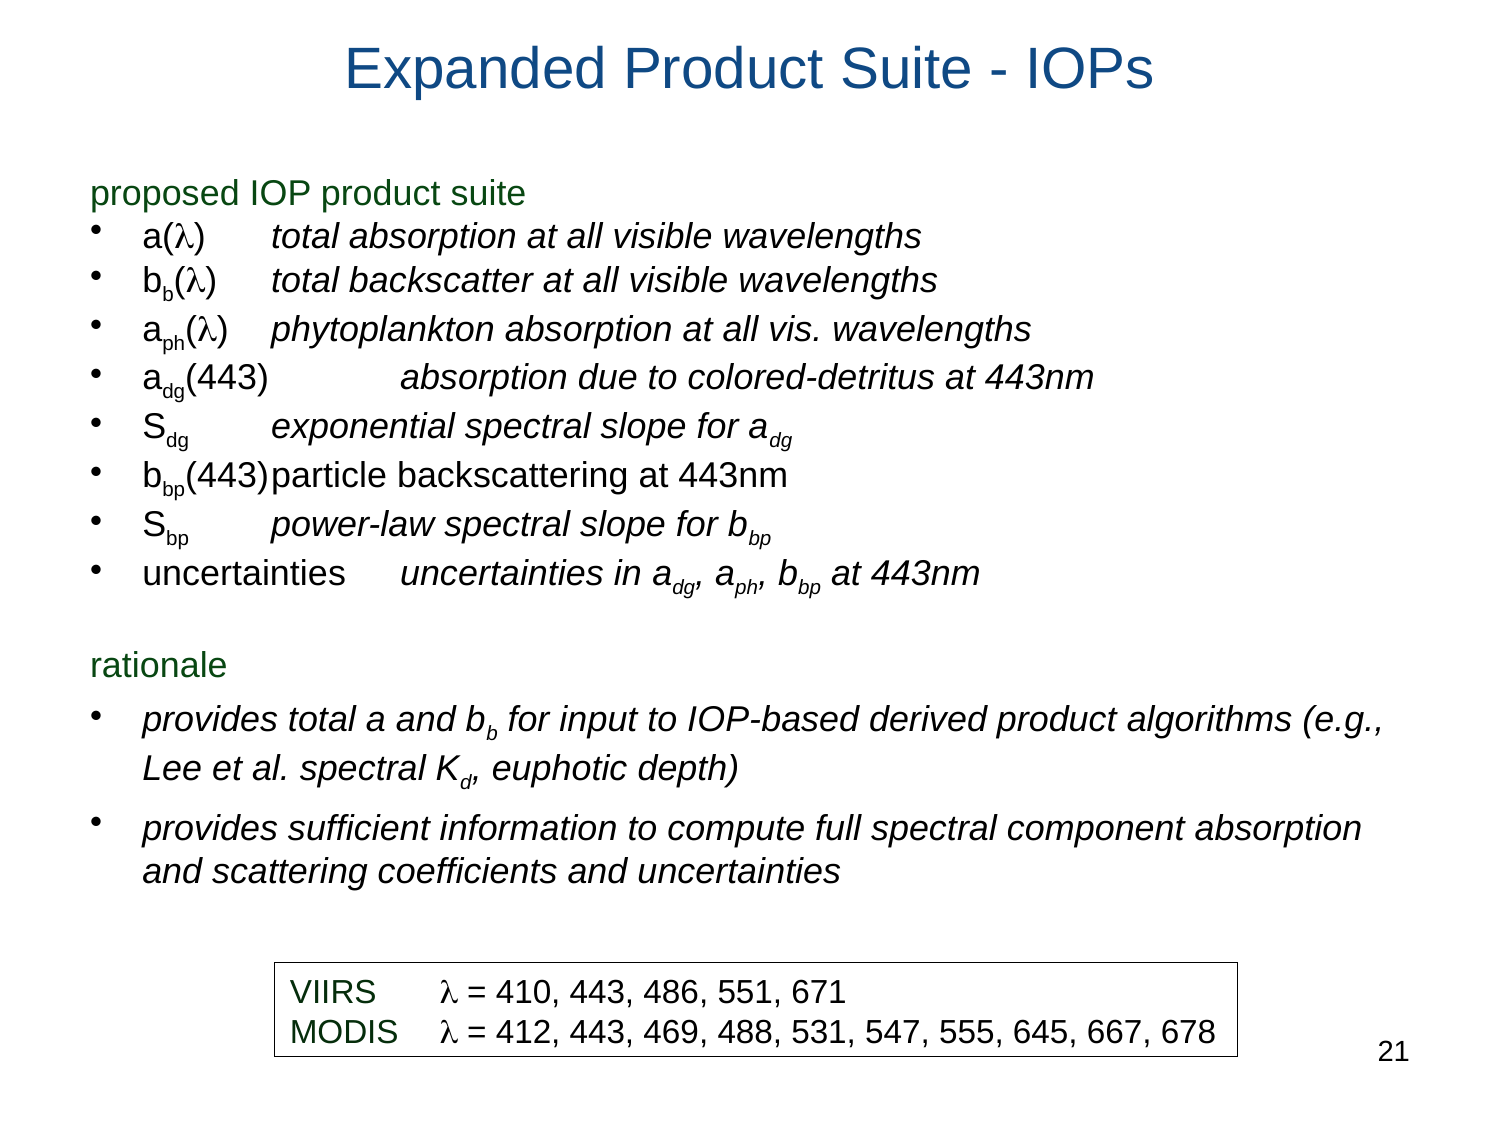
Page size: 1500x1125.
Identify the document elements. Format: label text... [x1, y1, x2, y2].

title Expanded Product Suite - IOPs [74, 12, 1426, 118]
list proposed IOP product suite a(l) total absorption at all visible wavelengths bb(l) total backscatter at all visible wavelengths aph(l) phytoplankton absorption at all vis. wavelengths adg(443) absorption due to colored-detritus at 443nm Sdg exponential spectral slope for adg bbp(443) particle backscattering at 443nm Sbp power-law spectral slope for bbp uncertainties uncertainties in adg, aph, bbp at 443nm rationale provides total a and bb for input to IOP-based derived product algorithms (e.g., Lee et al. spectral Kd, euphotic depth) provides sufficient information to compute full spectral component absorption and scattering coefficients and uncertainties [74, 162, 1426, 913]
text_box VIIRS l = 410, 443, 486, 551, 671 MODIS l = 412, 443, 469, 488, 531, 547, 555, 645, 667, 678 [274, 962, 1238, 1057]
slide_number 21 [1074, 1024, 1426, 1103]
